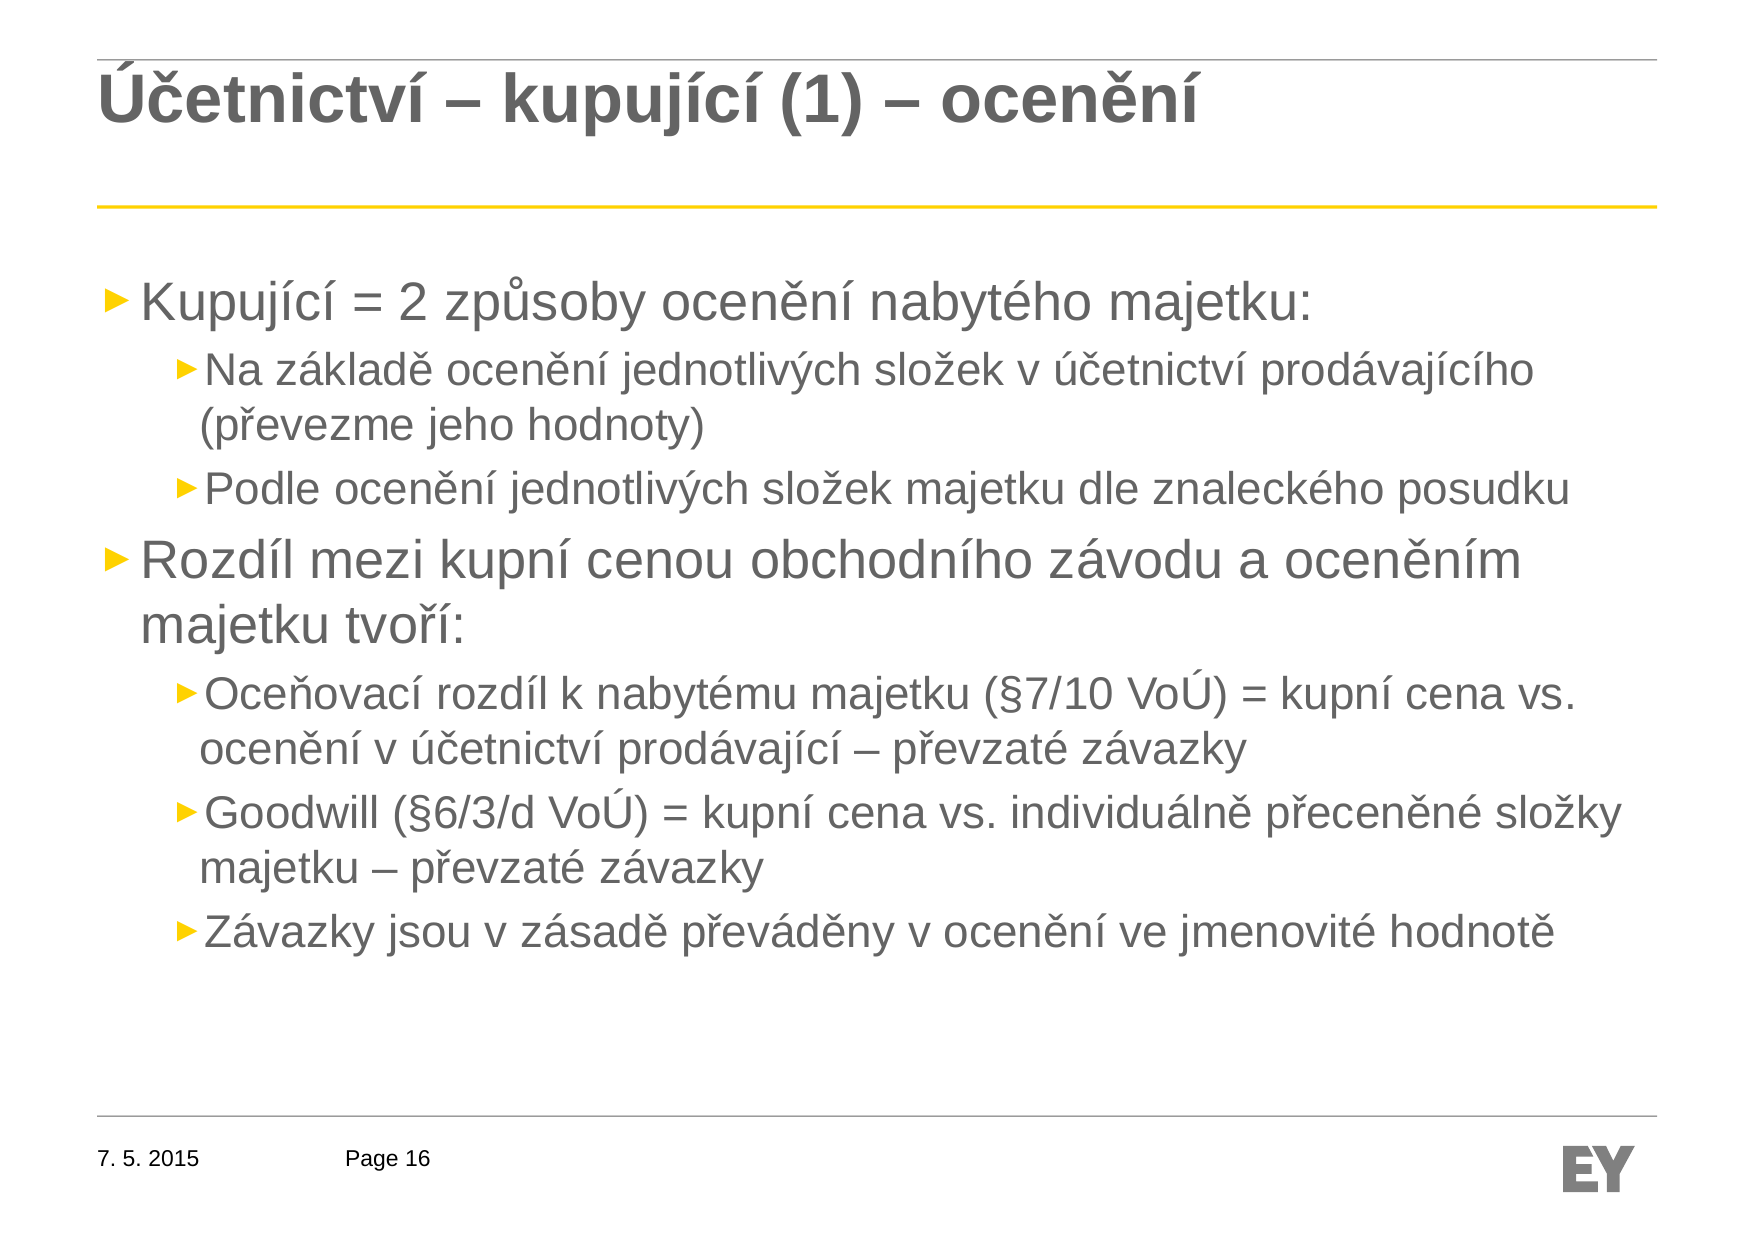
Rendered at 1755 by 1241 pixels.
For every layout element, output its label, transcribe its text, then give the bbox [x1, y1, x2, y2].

list Kupující = 2 způsoby ocenění nabytého majetku: Na základě ocenění jednotlivých složek v účetnictví prodávajícího (převezme jeho hodnoty) Podle ocenění jednotlivých složek majetku dle znaleckého posudku Rozdíl mezi kupní cenou obchodního závodu a oceněním majetku tvoří: Oceňovací rozdíl k nabytému majetku (§7/10 VoÚ) = kupní cena vs. ocenění v účetnictví prodávající – převzaté závazky Goodwill (§6/3/d VoÚ) = kupní cena vs. individuálně přeceněné složky majetku – převzaté závazky Závazky jsou v zásadě převáděny v ocenění ve jmenovité hodnotě [96, 265, 1658, 1081]
slide_number 7. 5. 2015 [96, 1143, 319, 1184]
title Účetnictví – kupující (1) – ocenění [96, 59, 1658, 202]
